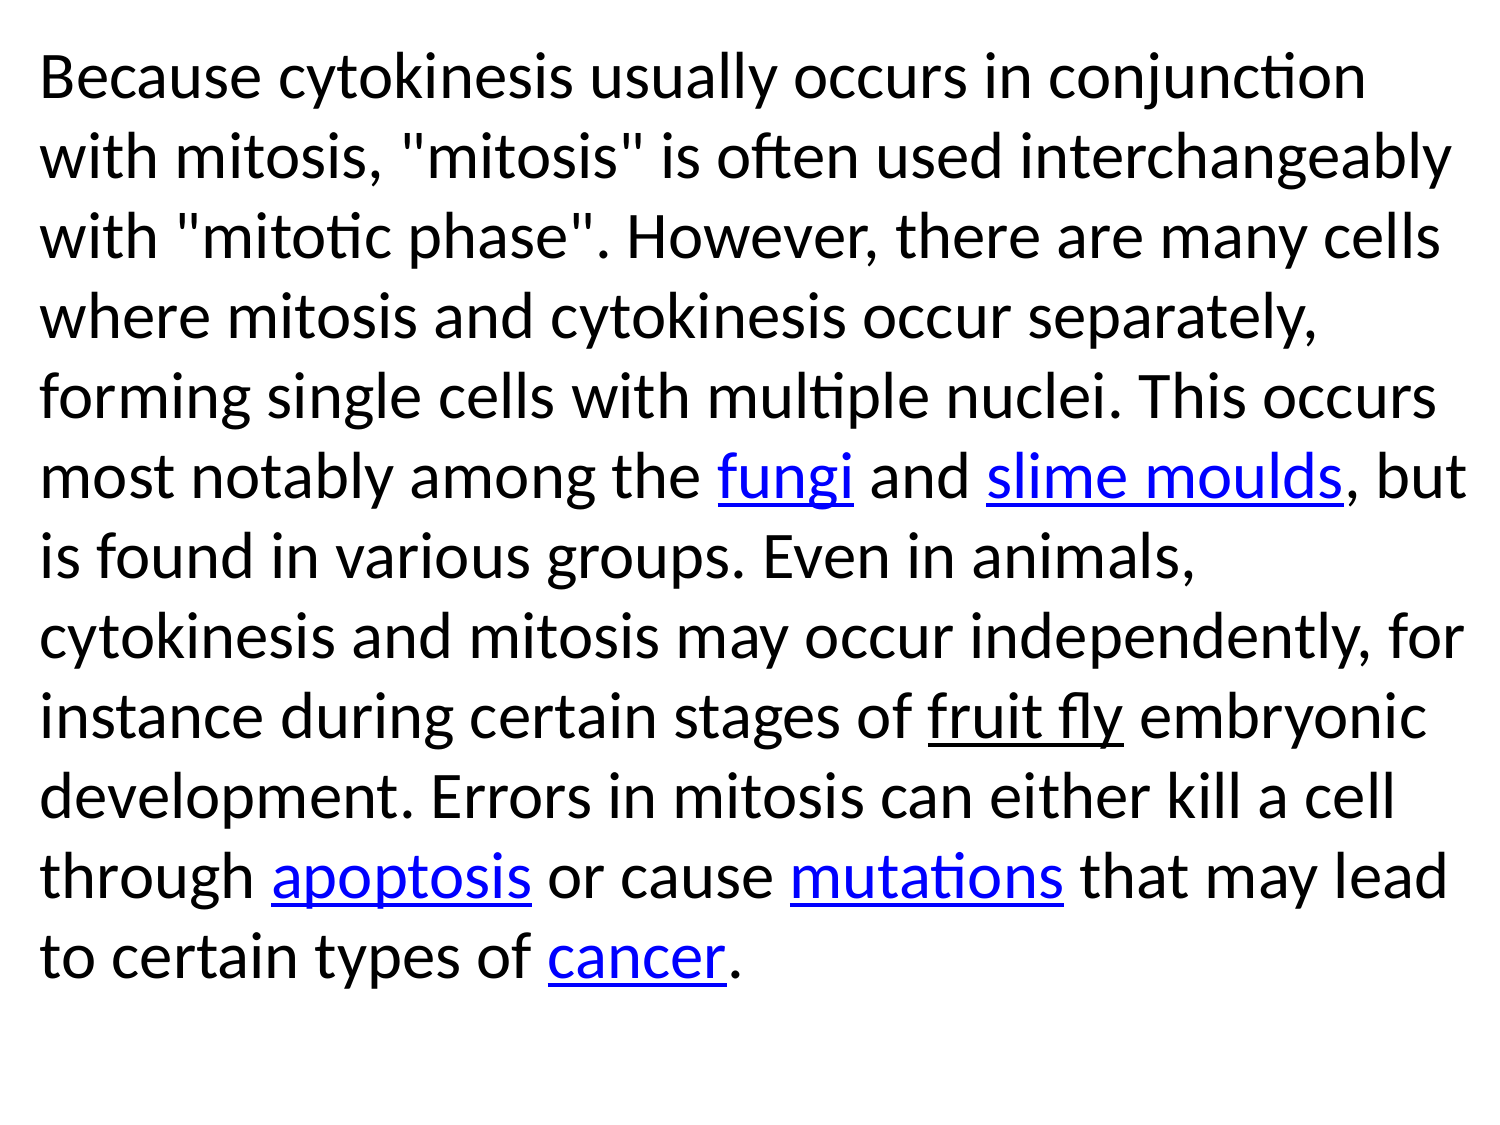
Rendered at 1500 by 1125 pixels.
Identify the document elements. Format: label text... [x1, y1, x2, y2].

text_box Because cytokinesis usually occurs in conjunction with mitosis, "mitosis" is often used interchangeably with "mitotic phase". However, there are many cells where mitosis and cytokinesis occur separately, forming single cells with multiple nuclei. This occurs most notably among the fungi and slime moulds, but is found in various groups. Even in animals, cytokinesis and mitosis may occur independently, for instance during certain stages of fruit fly embryonic development. Errors in mitosis can either kill a cell through apoptosis or cause mutations that may lead to certain types of cancer. [24, 24, 1500, 1000]
